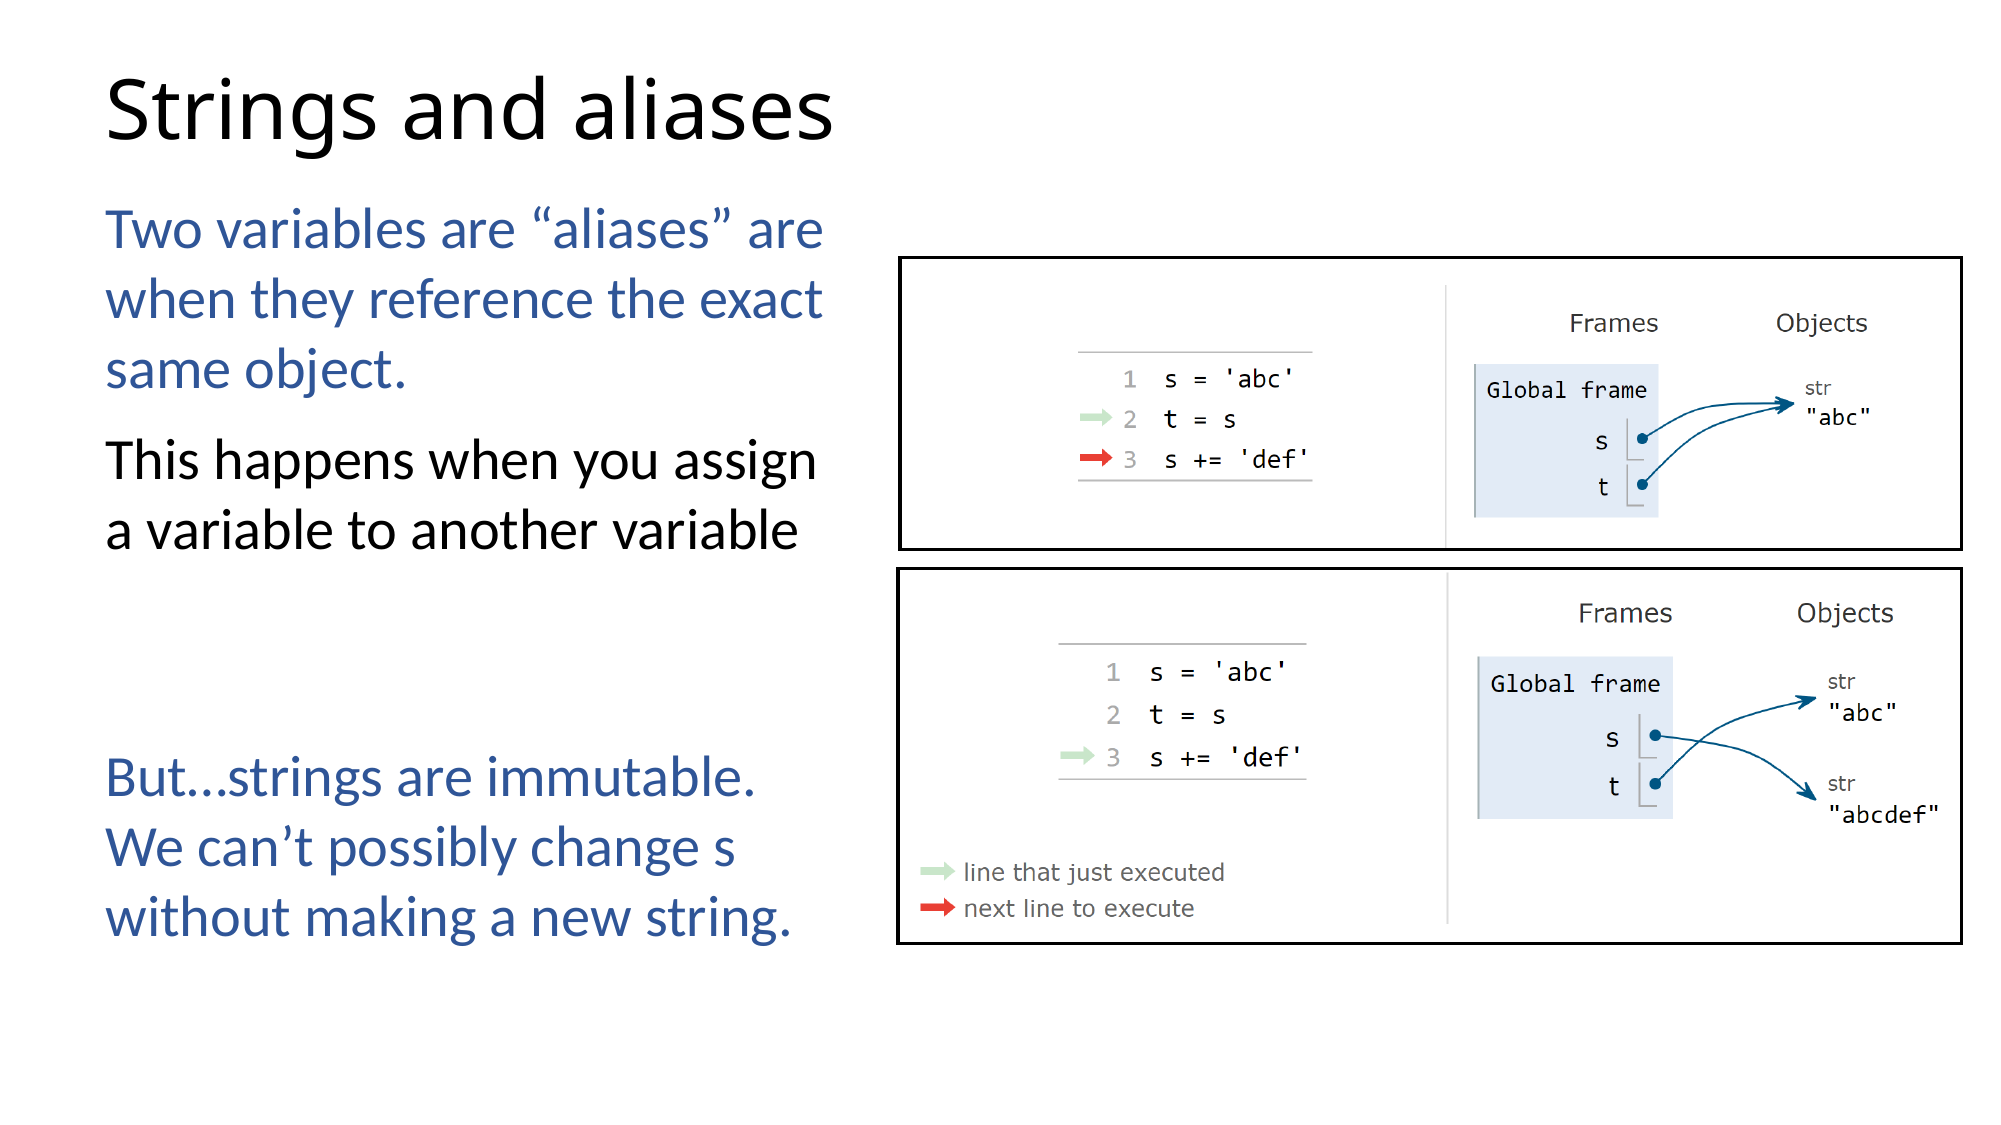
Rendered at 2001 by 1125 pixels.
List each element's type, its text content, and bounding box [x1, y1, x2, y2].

title Strings and aliases [90, 60, 1816, 164]
list Two variables are “aliases” are when they reference the exact same object. This happens when you assign a variable to another variable But…strings are immutable. We can’t possibly change s without making a new string. [90, 182, 847, 278]
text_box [898, 251, 1962, 944]
